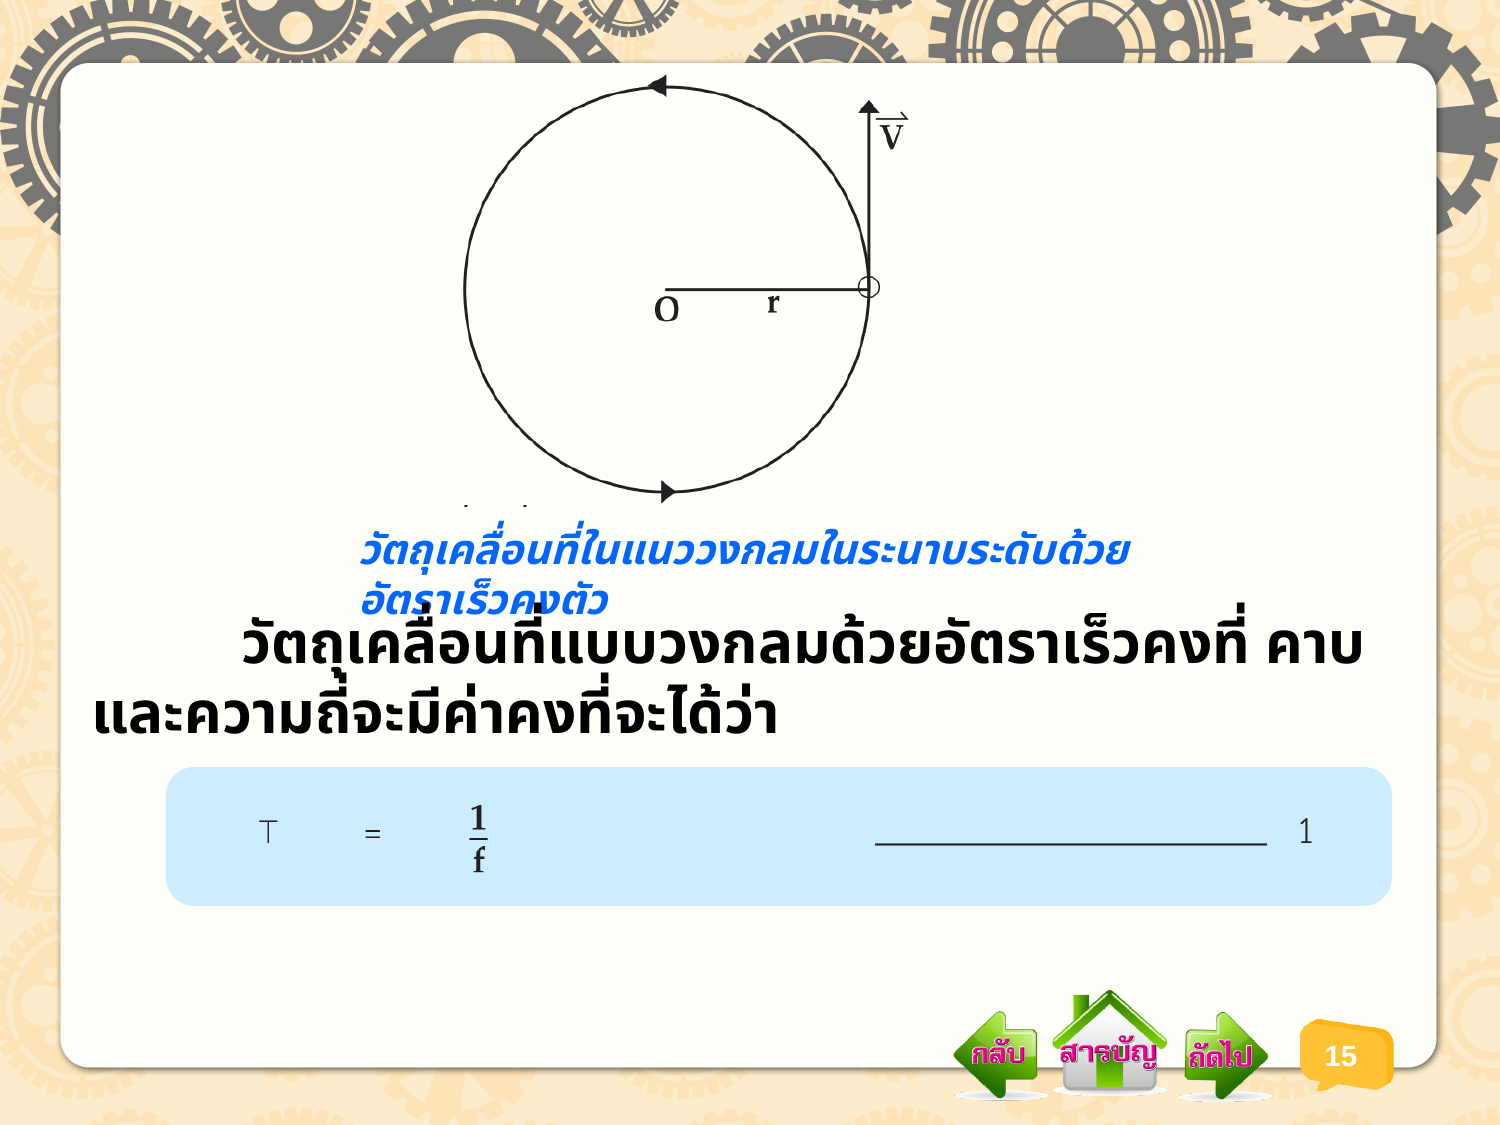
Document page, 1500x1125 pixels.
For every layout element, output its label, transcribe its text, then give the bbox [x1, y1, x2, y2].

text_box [165, 766, 1393, 907]
picture [0, 0, 1500, 1125]
text_box วัตถุเคลื่อนที่แบบวงกลมด้วยอัตราเร็วคงที่ คาบและความถี่จะมีค่าคงที่จะได้ว่า [76, 597, 1424, 753]
text_box วัตถุเคลื่อนที่ในแนววงกลมในระนาบระดับด้วยอัตราเร็วคงตัว [343, 515, 1176, 597]
